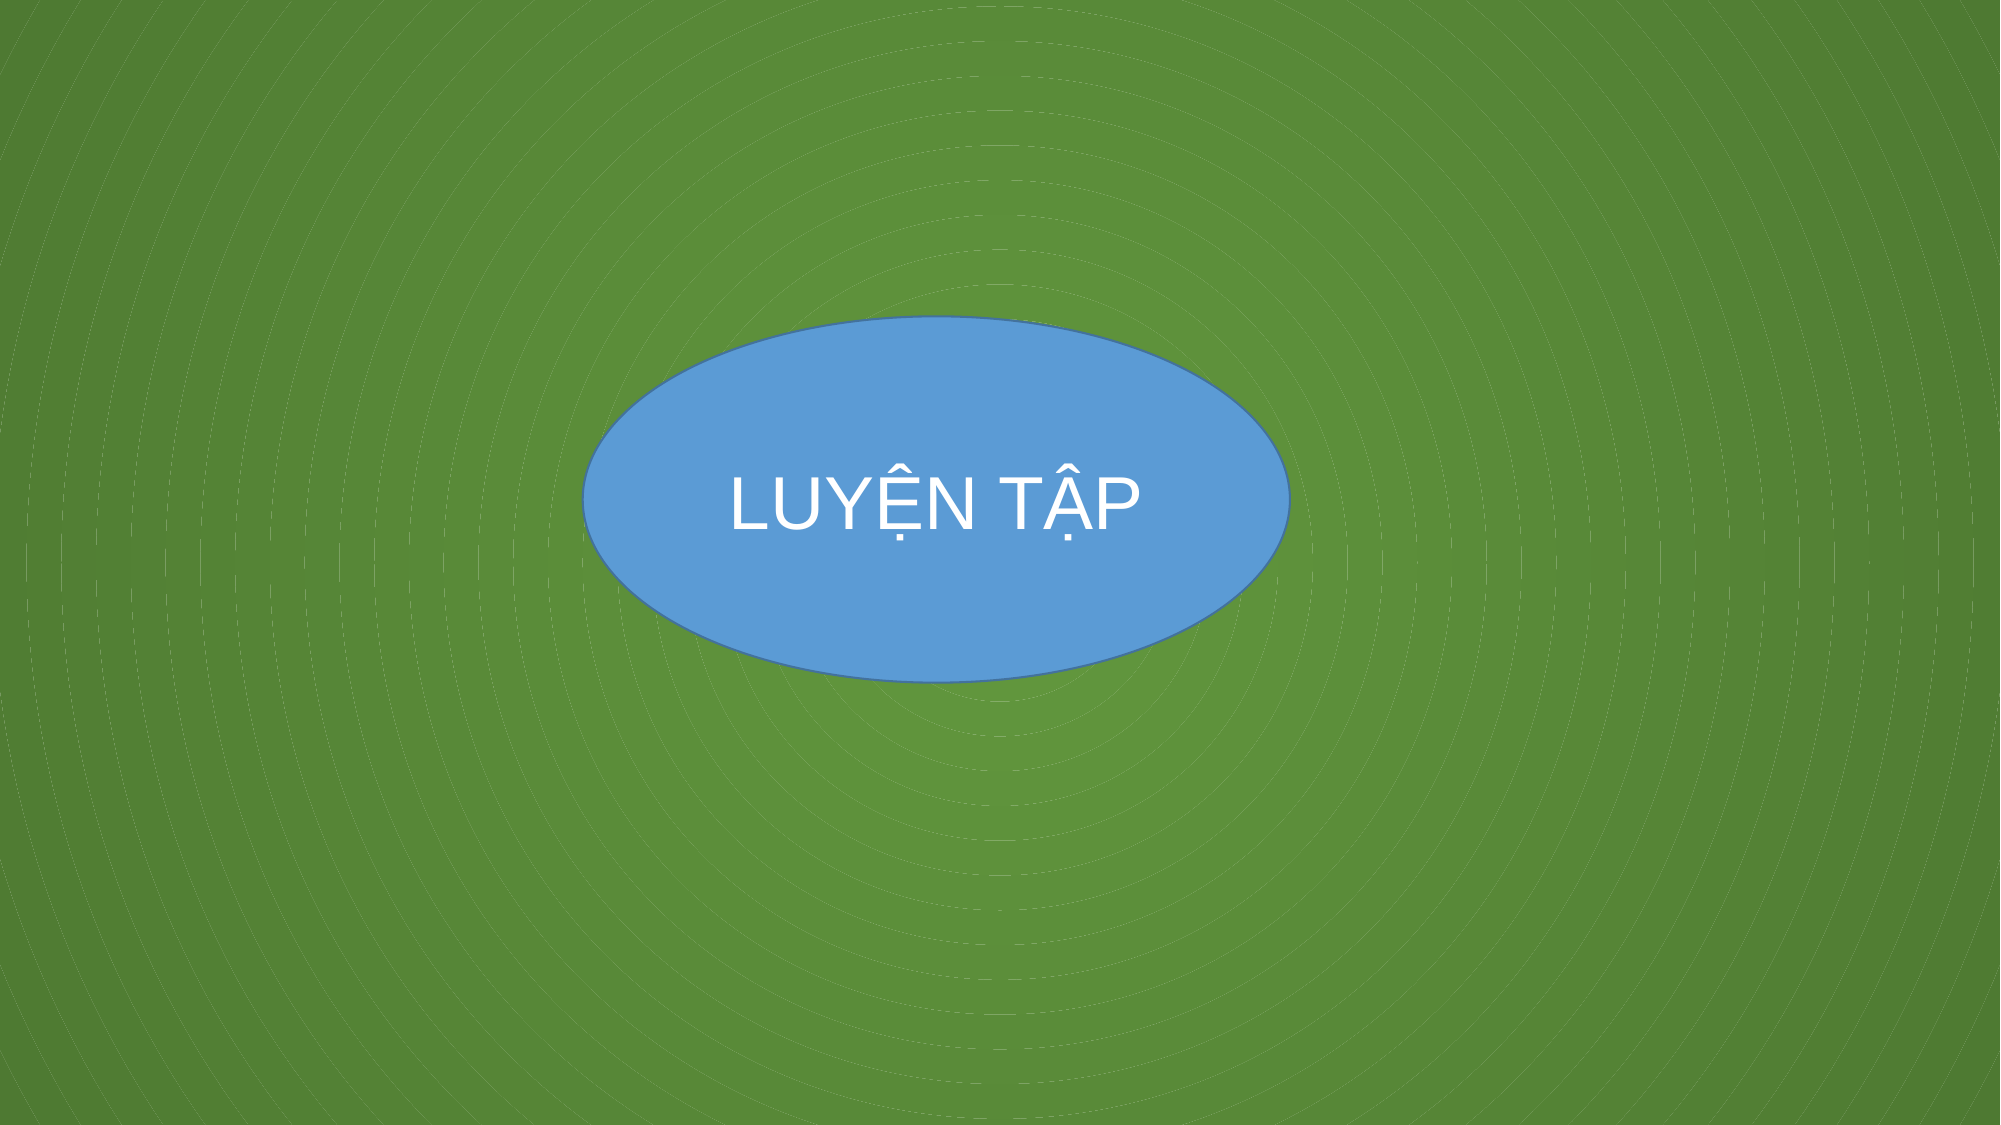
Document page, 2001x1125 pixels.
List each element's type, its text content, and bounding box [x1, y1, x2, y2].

text_box LUYỆN TẬP [581, 315, 1291, 684]
